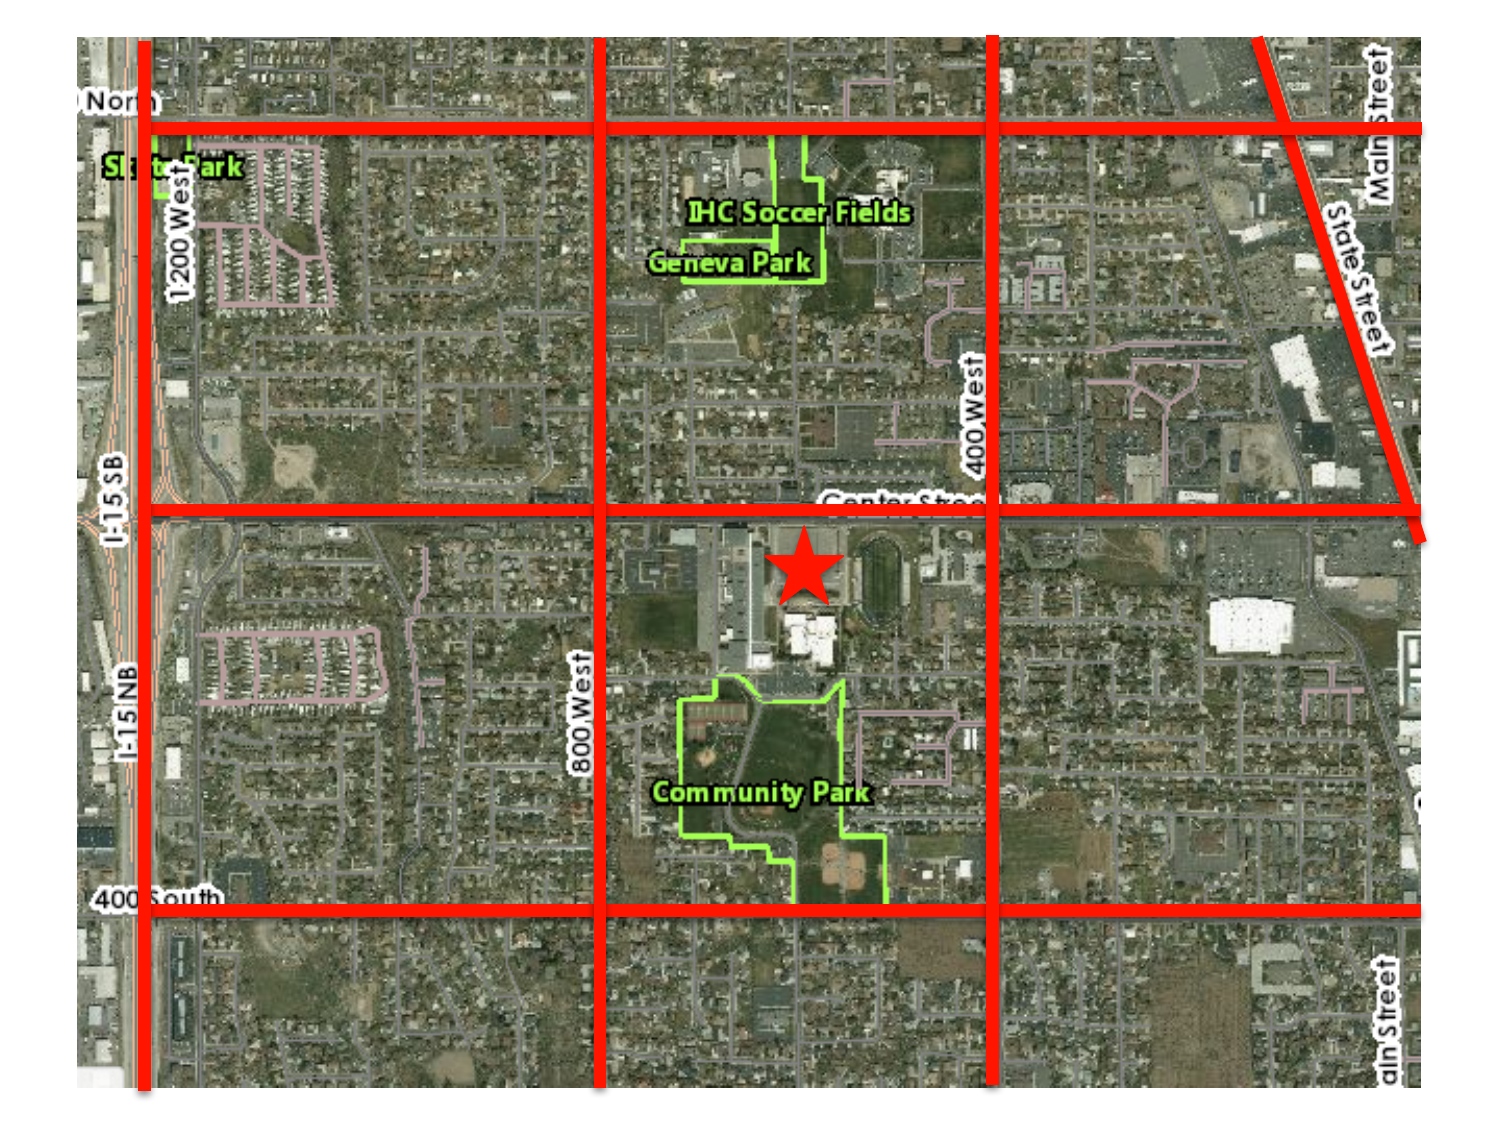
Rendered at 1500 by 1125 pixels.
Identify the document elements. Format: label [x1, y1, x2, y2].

text_box [1256, 517, 1422, 544]
picture [601, 912, 1422, 1088]
picture [76, 37, 599, 1088]
text_box [1256, 37, 1422, 128]
picture [993, 129, 1256, 509]
picture [601, 129, 992, 509]
text_box [1256, 136, 1422, 509]
picture [993, 511, 1422, 910]
picture [993, 37, 1256, 128]
picture [601, 37, 992, 128]
picture [601, 511, 992, 910]
